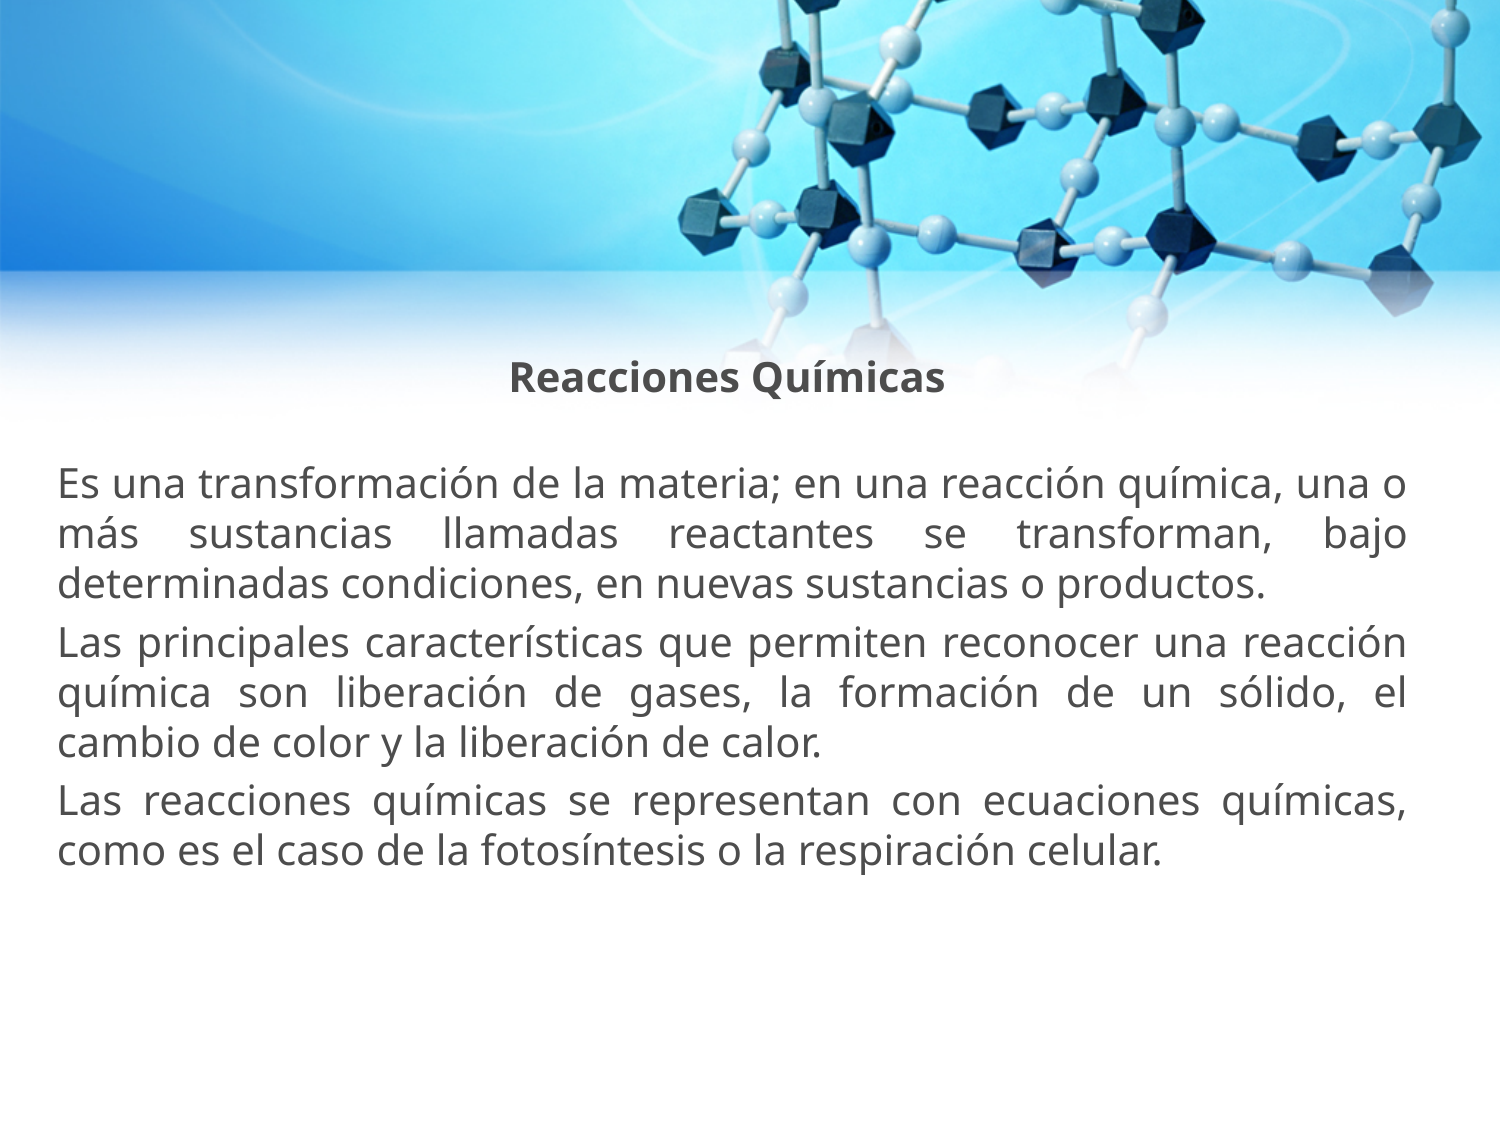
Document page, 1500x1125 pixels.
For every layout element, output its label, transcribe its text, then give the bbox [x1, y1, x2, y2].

list Reacciones Químicas Es una transformación de la materia; en una reacción química, una o más sustancias llamadas reactantes se transforman, bajo determinadas condiciones, en nuevas sustancias o productos. Las principales características que permiten reconocer una reacción química son liberación de gases, la formación de un sólido, el cambio de color y la liberación de calor. Las reacciones químicas se representan con ecuaciones químicas, como es el caso de la fotosíntesis o la respiración celular. [41, 353, 1424, 1000]
picture [0, 0, 1500, 1125]
